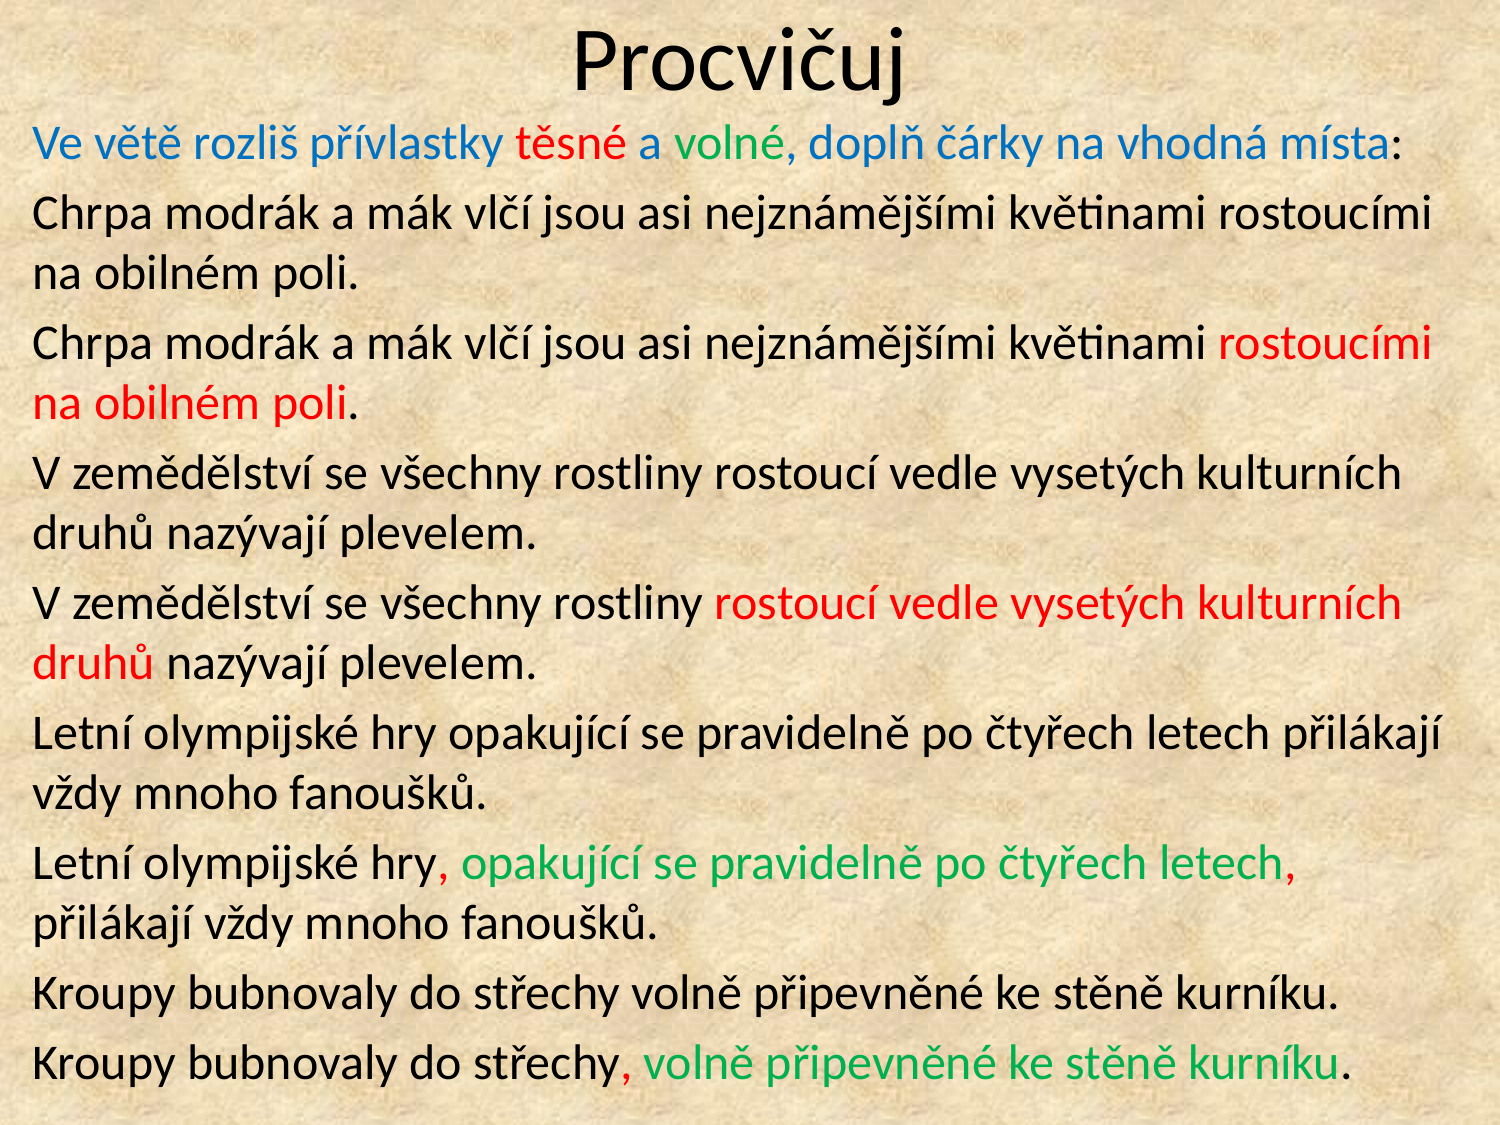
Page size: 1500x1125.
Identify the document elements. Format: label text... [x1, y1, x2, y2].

title Procvičuj [64, 0, 1415, 101]
list Ve větě rozliš přívlastky těsné a volné, doplň čárky na vhodná místa: Chrpa modrák a mák vlčí jsou asi nejznámějšími květinami rostoucími na obilném poli. Chrpa modrák a mák vlčí jsou asi nejznámějšími květinami rostoucími na obilném poli. V zemědělství se všechny rostliny rostoucí vedle vysetých kulturních druhů nazývají plevelem. V zemědělství se všechny rostliny rostoucí vedle vysetých kulturních druhů nazývají plevelem. Letní olympijské hry opakující se pravidelně po čtyřech letech přilákají vždy mnoho fanoušků. Letní olympijské hry, opakující se pravidelně po čtyřech letech, přilákají vždy mnoho fanoušků. Kroupy bubnovaly do střechy volně připevněné ke stěně kurníku. Kroupy bubnovaly do střechy, volně připevněné ke stěně kurníku. [17, 101, 1483, 1118]
picture [0, 0, 1500, 1125]
